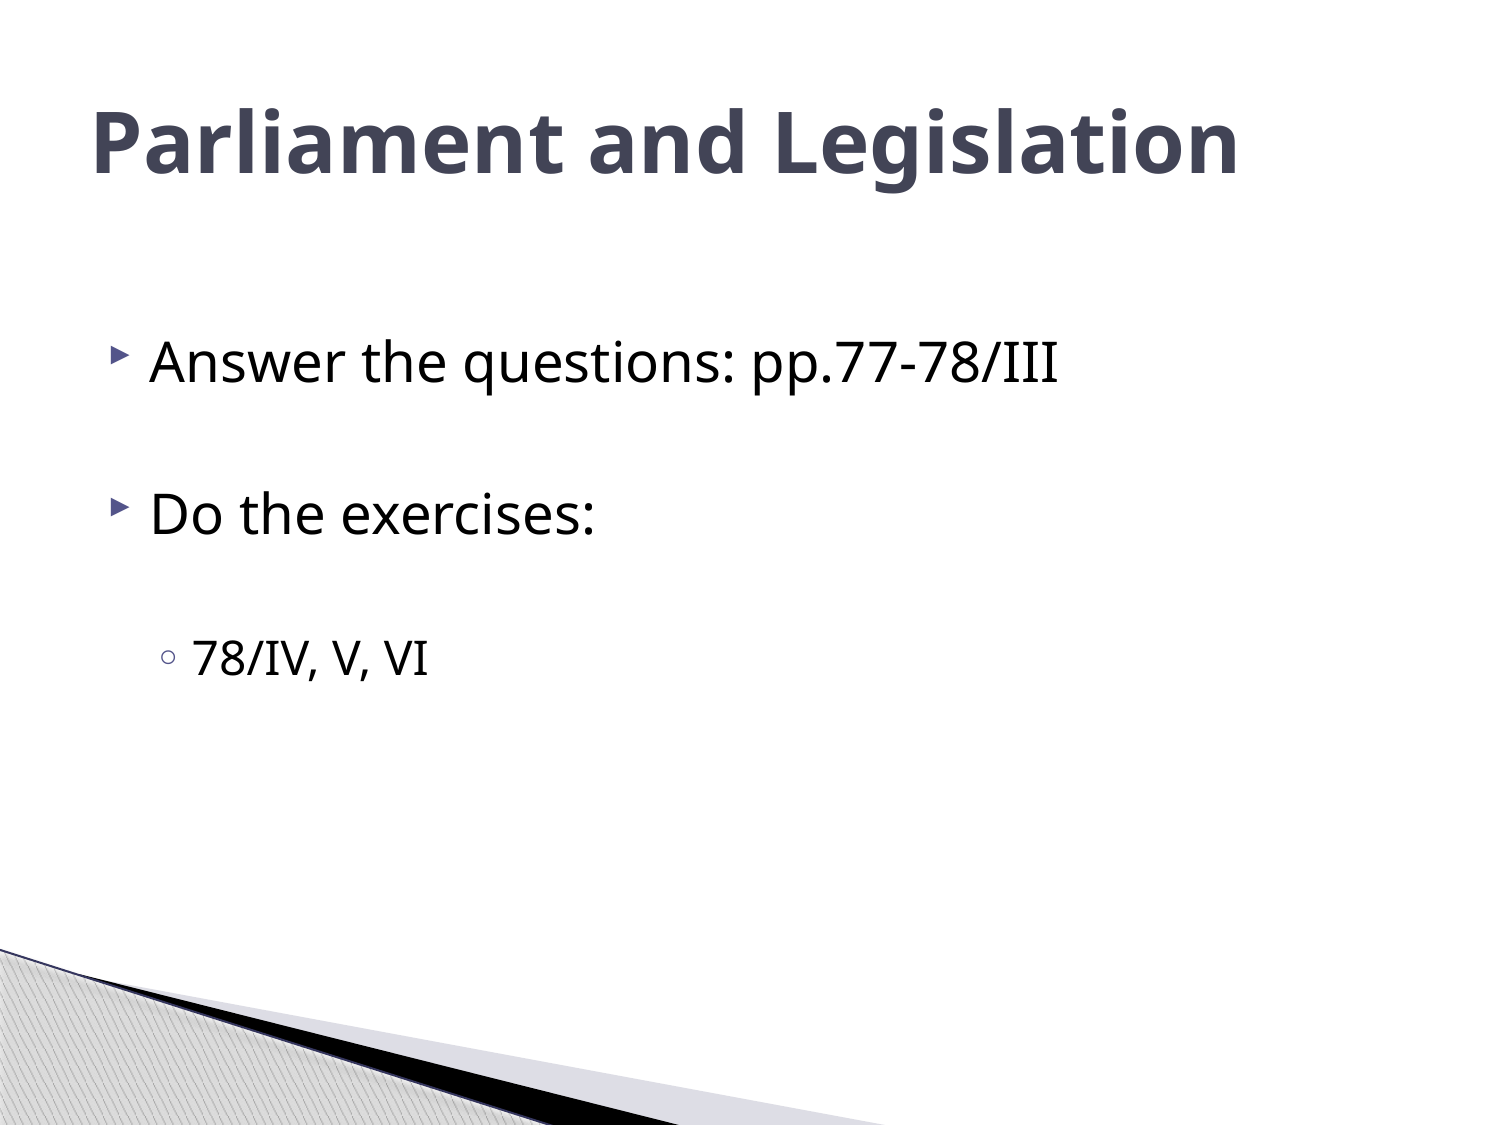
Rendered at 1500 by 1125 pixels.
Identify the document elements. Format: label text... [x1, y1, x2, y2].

title Parliament and Legislation [75, 45, 1425, 233]
list Answer the questions: pp.77-78/III Do the exercises: 78/IV, V, VI [75, 243, 1425, 986]
